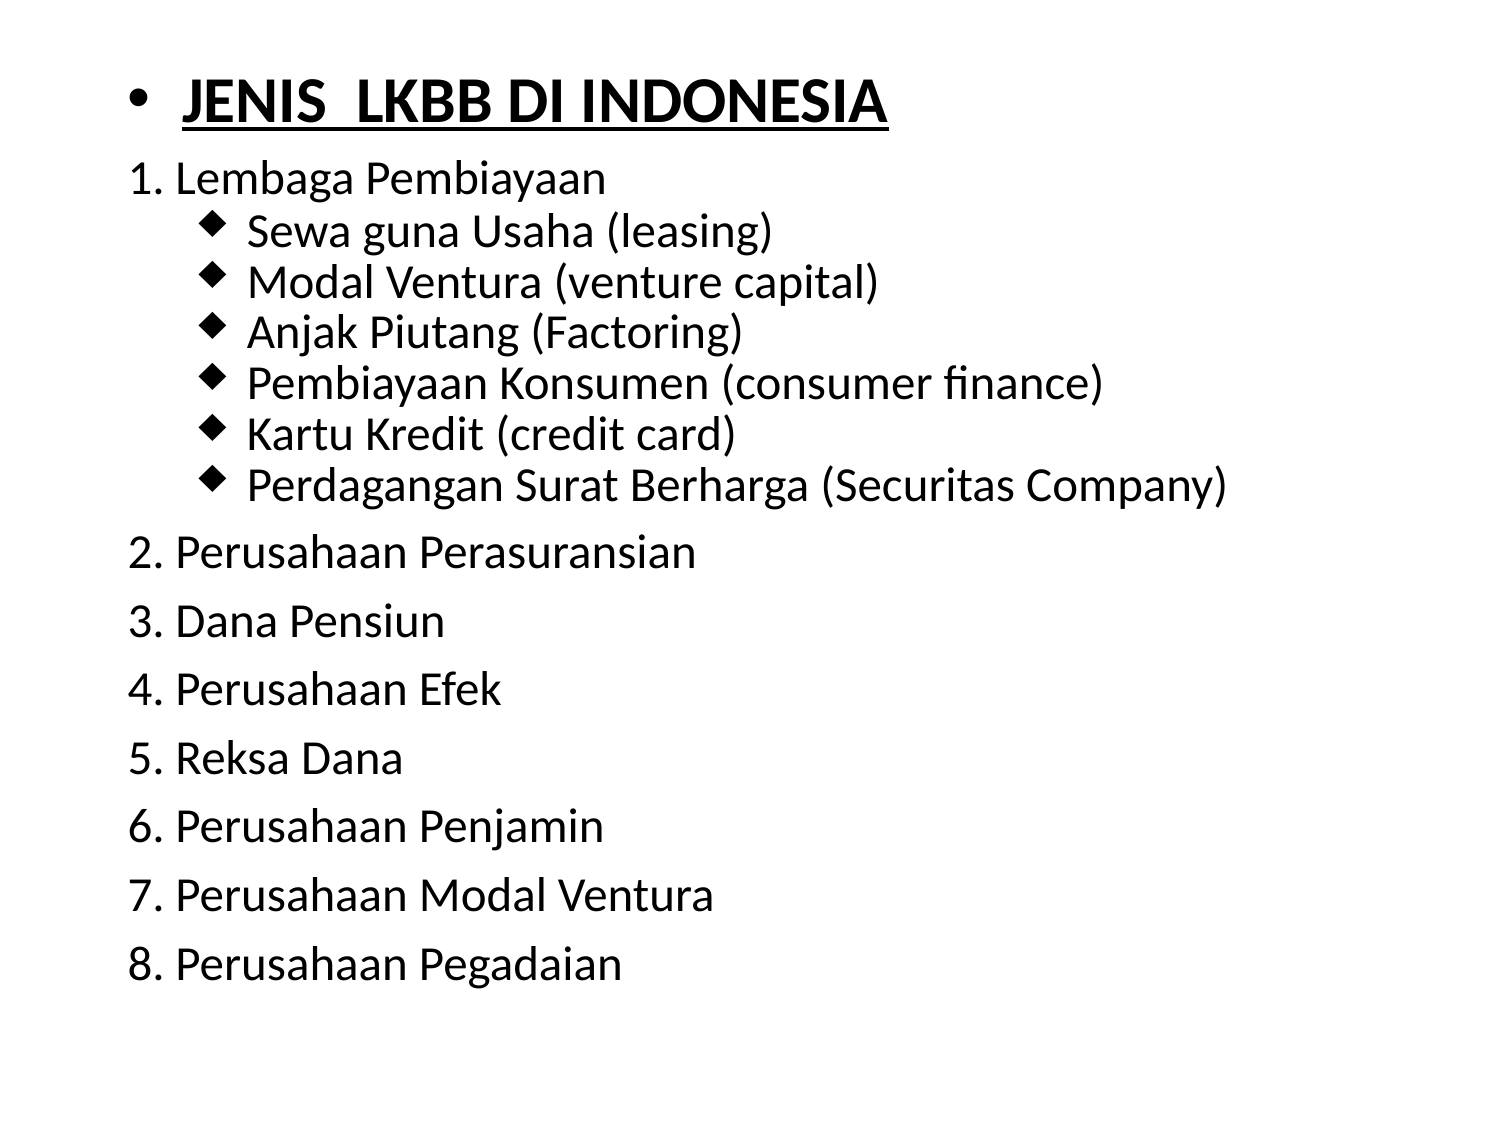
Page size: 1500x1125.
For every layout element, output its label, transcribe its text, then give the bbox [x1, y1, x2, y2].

list JENIS LKBB DI INDONESIA 1. Lembaga Pembiayaan Sewa guna Usaha (leasing) Modal Ventura (venture capital) Anjak Piutang (Factoring) Pembiayaan Konsumen (consumer finance) Kartu Kredit (credit card) Perdagangan Surat Berharga (Securitas Company) 2. Perusahaan Perasuransian 3. Dana Pensiun 4. Perusahaan Efek 5. Reksa Dana 6. Perusahaan Penjamin 7. Perusahaan Modal Ventura 8. Perusahaan Pegadaian [112, 50, 1388, 1000]
